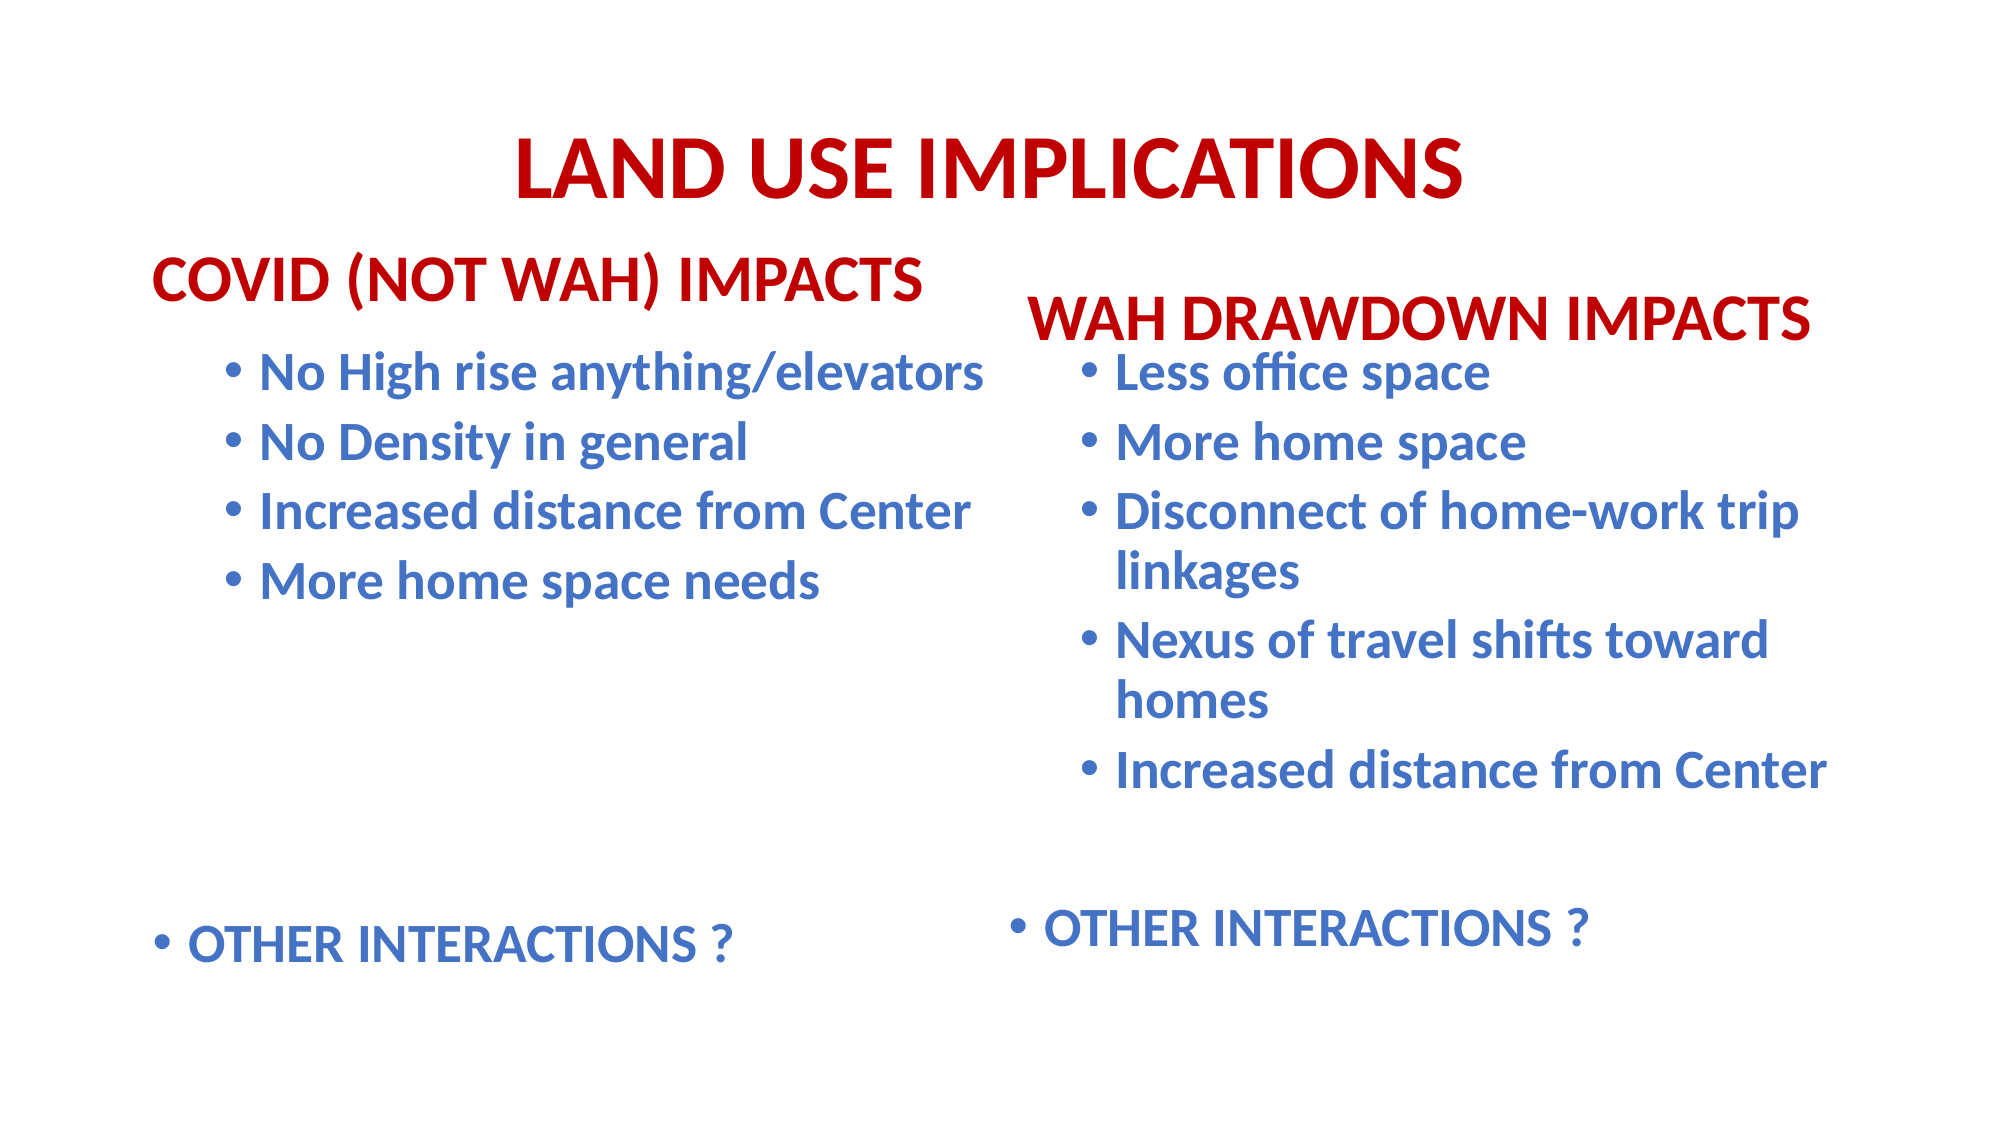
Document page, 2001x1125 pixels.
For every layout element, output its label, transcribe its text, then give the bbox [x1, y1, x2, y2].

list No High rise anything/elevators No Density in general Increased distance from Center More home space needs OTHER INTERACTIONS ? [137, 335, 1013, 1016]
title LAND USE IMPLICATIONS [137, 59, 1863, 278]
list COVID (NOT WAH) IMPACTS [137, 228, 984, 324]
list WAH DRAWDOWN IMPACTS [1012, 275, 1863, 411]
list Less office space More home space Disconnect of home-work trip linkages Nexus of travel shifts toward homes Increased distance from Center OTHER INTERACTIONS ? [993, 335, 1844, 985]
